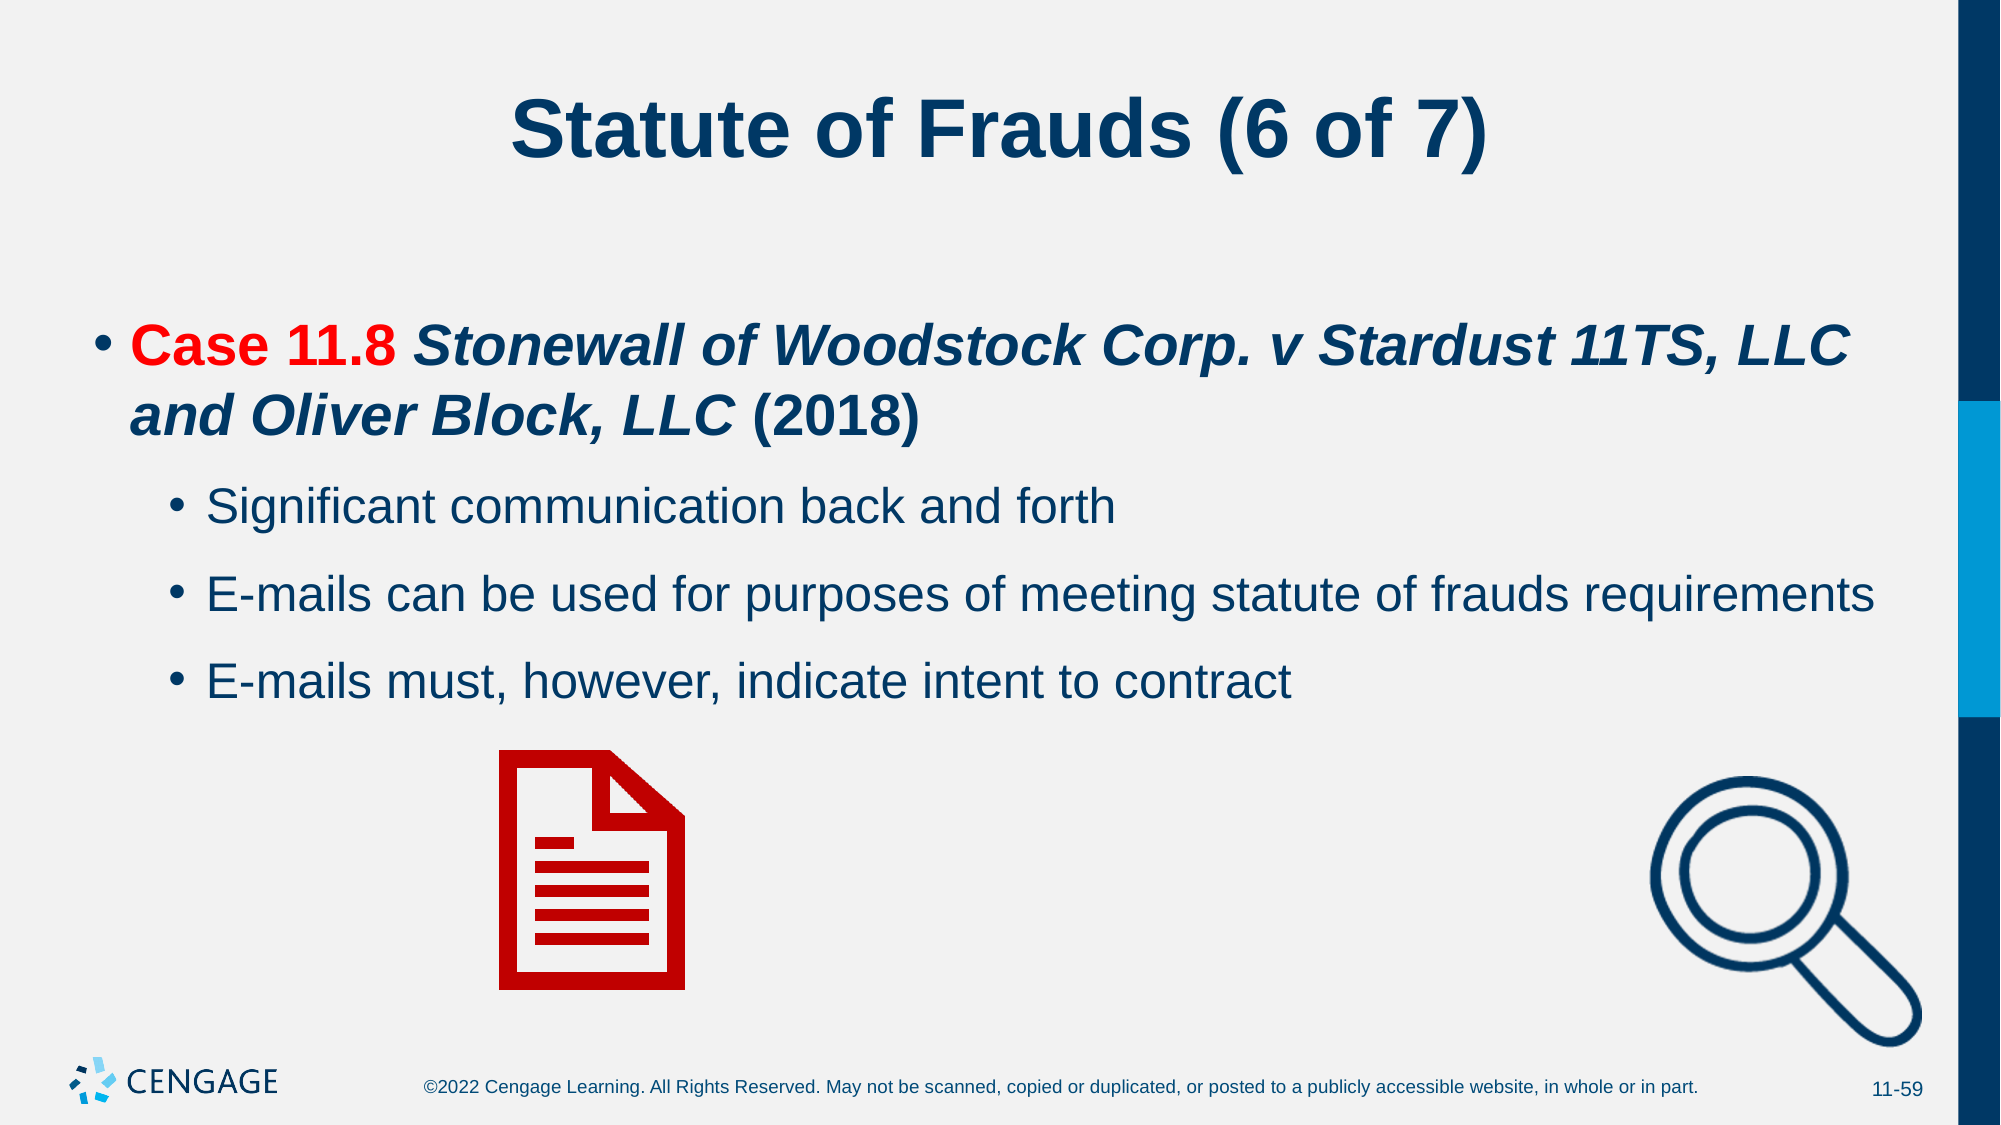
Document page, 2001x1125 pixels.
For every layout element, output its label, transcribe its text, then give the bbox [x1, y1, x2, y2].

title Statute of Frauds (6 of 7) [78, 77, 1923, 278]
picture [69, 1057, 277, 1104]
picture [448, 726, 736, 1014]
picture [1649, 776, 1922, 1048]
list Case 11.8 Stonewall of Woodstock Corp. v Stardust 11TS, LLC and Oliver Block, LLC (2018) Significant communication back and forth E-mails can be used for purposes of meeting statute of frauds requirements E-mails must, however, indicate intent to contract [78, 299, 1923, 1014]
